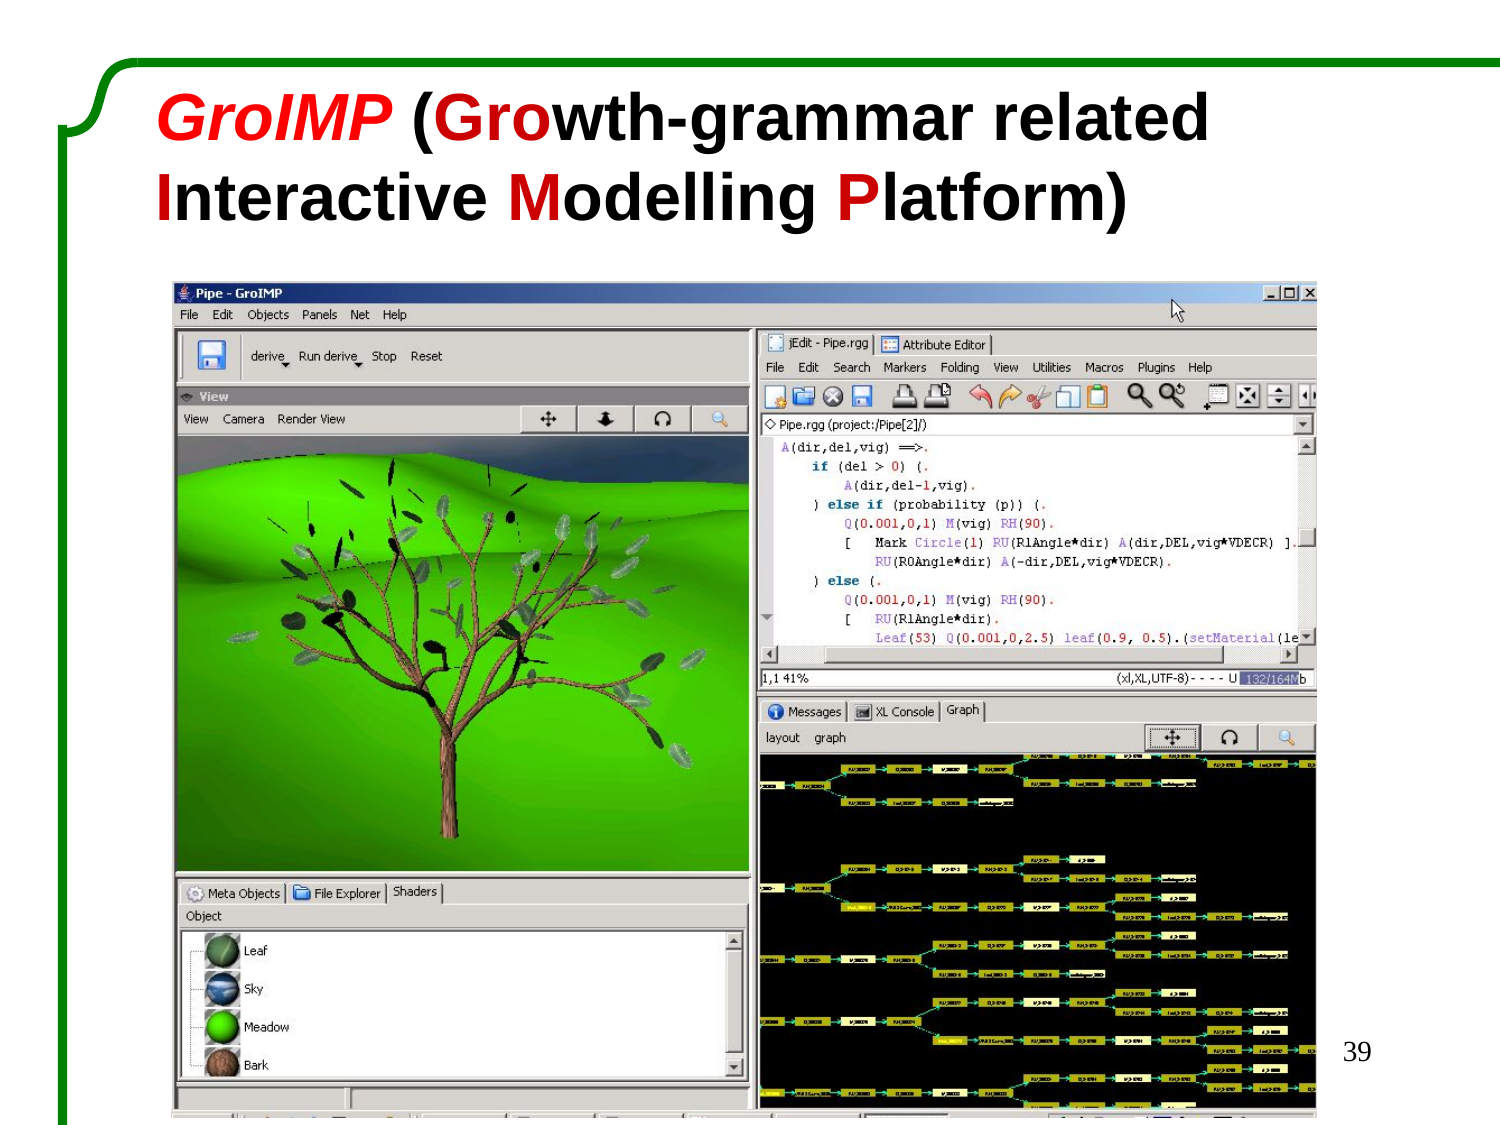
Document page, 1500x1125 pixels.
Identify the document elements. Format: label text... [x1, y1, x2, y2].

slide_number 39 [1317, 1025, 1388, 1100]
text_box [64, 60, 136, 136]
picture [171, 281, 1317, 1118]
text_box GroIMP (Growth-grammar related Interactive Modelling Platform) [140, 66, 1235, 241]
